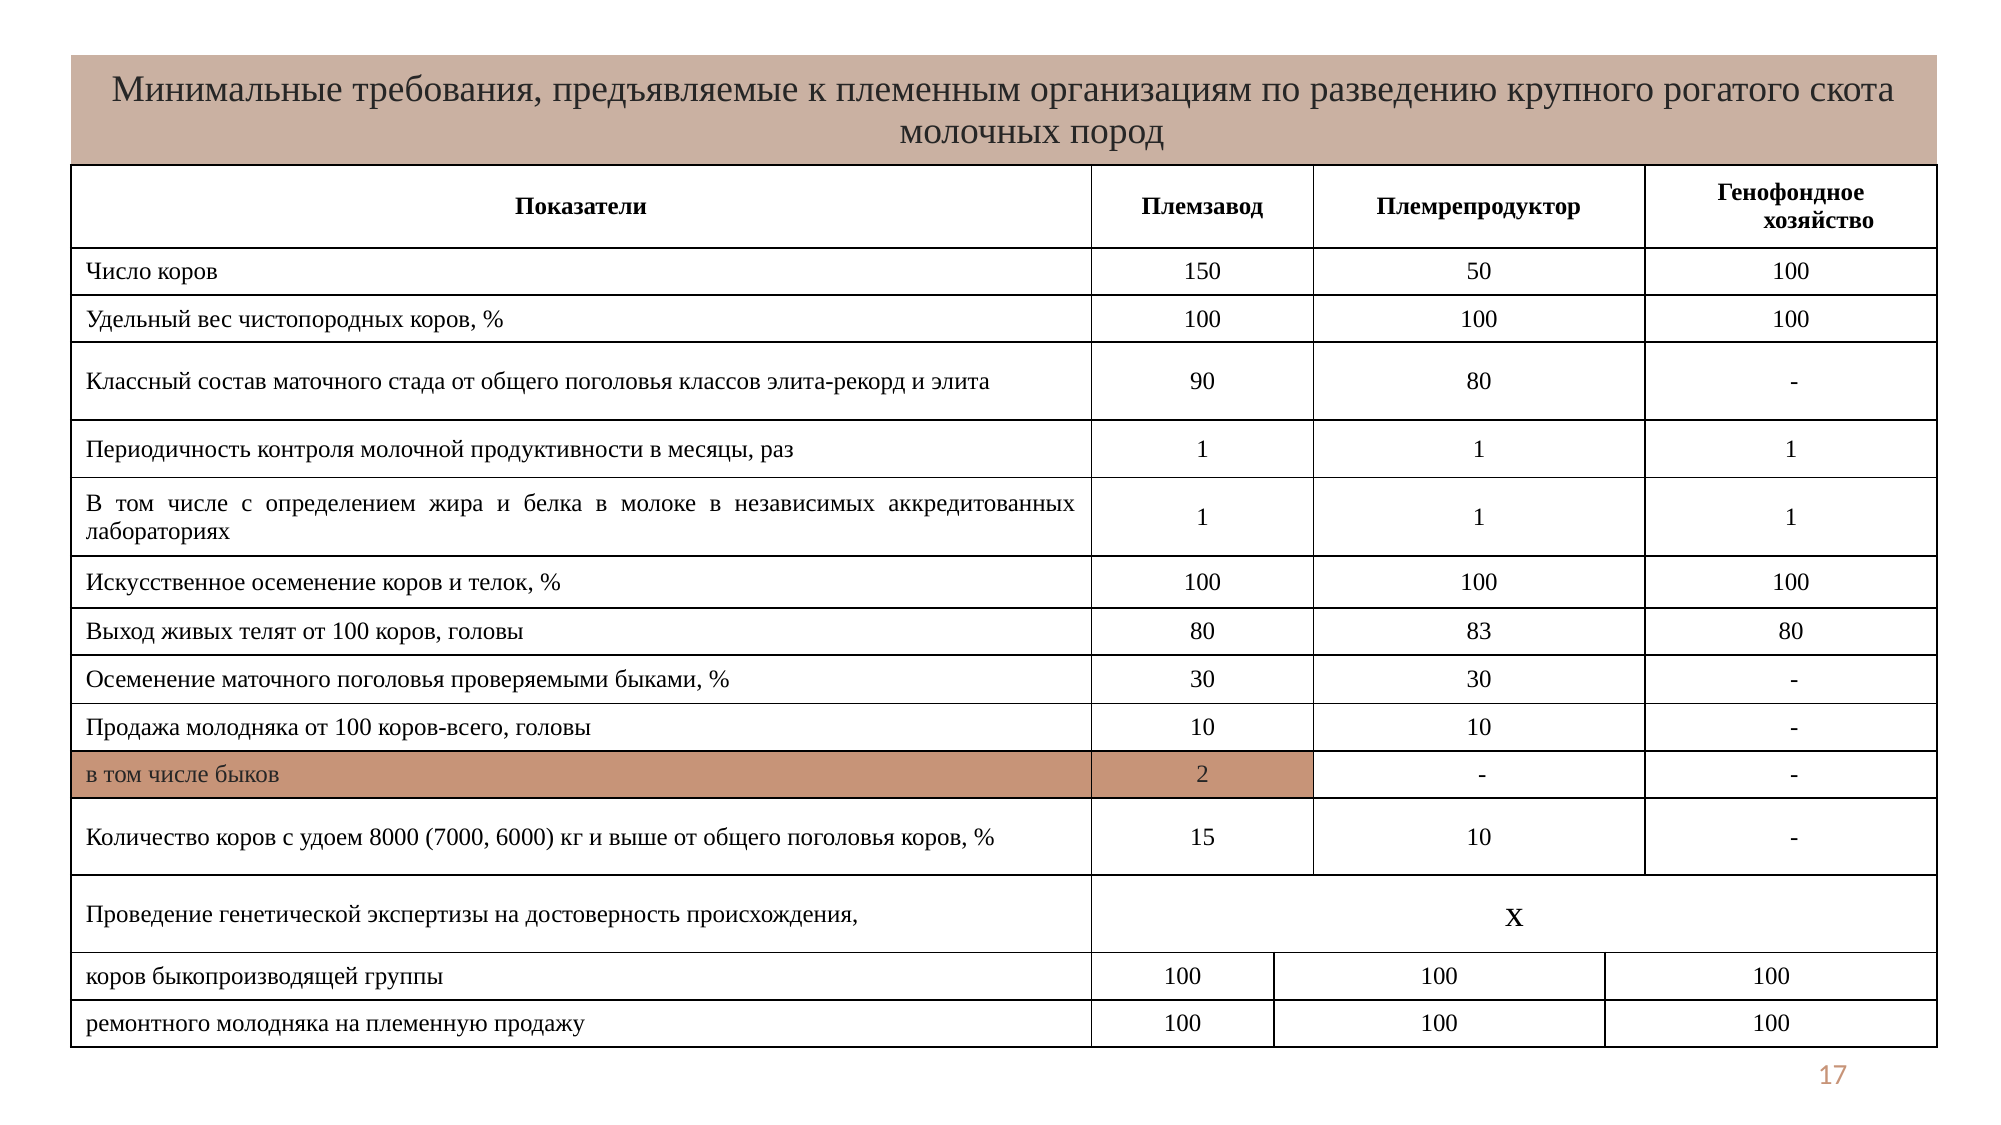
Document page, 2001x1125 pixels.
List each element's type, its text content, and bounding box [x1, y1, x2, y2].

table_cell 150 [1092, 249, 1313, 294]
table_cell 83 [1314, 609, 1644, 654]
table_header Минимальные требования, предъявляемые к племенным организациям по разведению крупного рогатого скота молочных пород [71, 55, 1937, 164]
table_cell 1 [1314, 478, 1644, 555]
table_cell - [1314, 752, 1644, 797]
table_cell Искусственное осеменение коров и телок, % [72, 557, 1091, 607]
table_cell Периодичность контроля молочной продуктивности в месяцы, раз [72, 421, 1091, 477]
table_cell коров быкопроизводящей группы [72, 953, 1091, 999]
table_cell Генофондное хозяйство [1646, 166, 1936, 247]
table_cell Племзавод [1092, 166, 1313, 247]
table_cell 30 [1092, 656, 1313, 703]
table_cell 100 [1314, 557, 1644, 607]
table_cell 80 [1314, 343, 1644, 419]
table_cell 100 [1092, 296, 1313, 341]
table_cell Число коров [72, 249, 1091, 294]
table_cell 100 [1646, 296, 1936, 341]
table_cell - [1646, 752, 1936, 797]
slide_number 16 [1412, 1048, 1863, 1103]
table_cell 2 [1092, 752, 1313, 797]
table_cell 100 [1092, 557, 1313, 607]
table_cell Удельный вес чистопородных коров, % [72, 296, 1091, 341]
table_cell 1 [1092, 421, 1313, 477]
table_cell 100 [1646, 557, 1936, 607]
table_cell В том числе с определением жира и белка в молоке в независимых аккредитованных лабораториях [72, 478, 1091, 555]
table_cell 80 [1646, 609, 1936, 654]
table_cell Проведение генетической экспертизы на достоверность происхождения, [72, 876, 1091, 952]
table_cell - [1646, 799, 1936, 874]
table_cell 50 [1314, 249, 1644, 294]
table_cell 100 [1314, 296, 1644, 341]
table_cell 100 [1646, 249, 1936, 294]
table_cell в том числе быков [72, 752, 1091, 797]
table_cell 100 [1092, 1001, 1273, 1046]
table_cell 10 [1314, 799, 1644, 874]
table_cell Осеменение маточного поголовья проверяемыми быками, % [72, 656, 1091, 703]
table_cell 1 [1646, 478, 1936, 555]
table_cell 80 [1092, 609, 1313, 654]
table_cell 100 [1606, 1001, 1936, 1046]
table_cell 100 [1275, 953, 1604, 999]
table_cell ремонтного молодняка на племенную продажу [72, 1001, 1091, 1046]
table_cell Племрепродуктор [1314, 166, 1644, 247]
table_cell х [1092, 876, 1936, 952]
table_cell 10 [1092, 704, 1313, 750]
table_cell Выход живых телят от 100 коров, головы [72, 609, 1091, 654]
table_cell - [1646, 343, 1936, 419]
table_cell Классный состав маточного стада от общего поголовья классов элита-рекорд и элита [72, 343, 1091, 419]
table_cell 1 [1314, 421, 1644, 477]
table_cell 1 [1646, 421, 1936, 477]
table_cell 90 [1092, 343, 1313, 419]
table_cell 100 [1606, 953, 1936, 999]
table_cell - [1646, 704, 1936, 750]
table_cell 1 [1092, 478, 1313, 555]
table_cell Показатели [72, 166, 1091, 247]
table_cell 100 [1092, 953, 1273, 999]
table_cell 100 [1275, 1001, 1604, 1046]
table_cell Количество коров с удоем 8000 (7000, 6000) кг и выше от общего поголовья коров, % [72, 799, 1091, 874]
table_cell 15 [1092, 799, 1313, 874]
table_cell 30 [1314, 656, 1644, 703]
table_cell Продажа молодняка от 100 коров-всего, головы [72, 704, 1091, 750]
table_cell - [1646, 656, 1936, 703]
table_cell 10 [1314, 704, 1644, 750]
